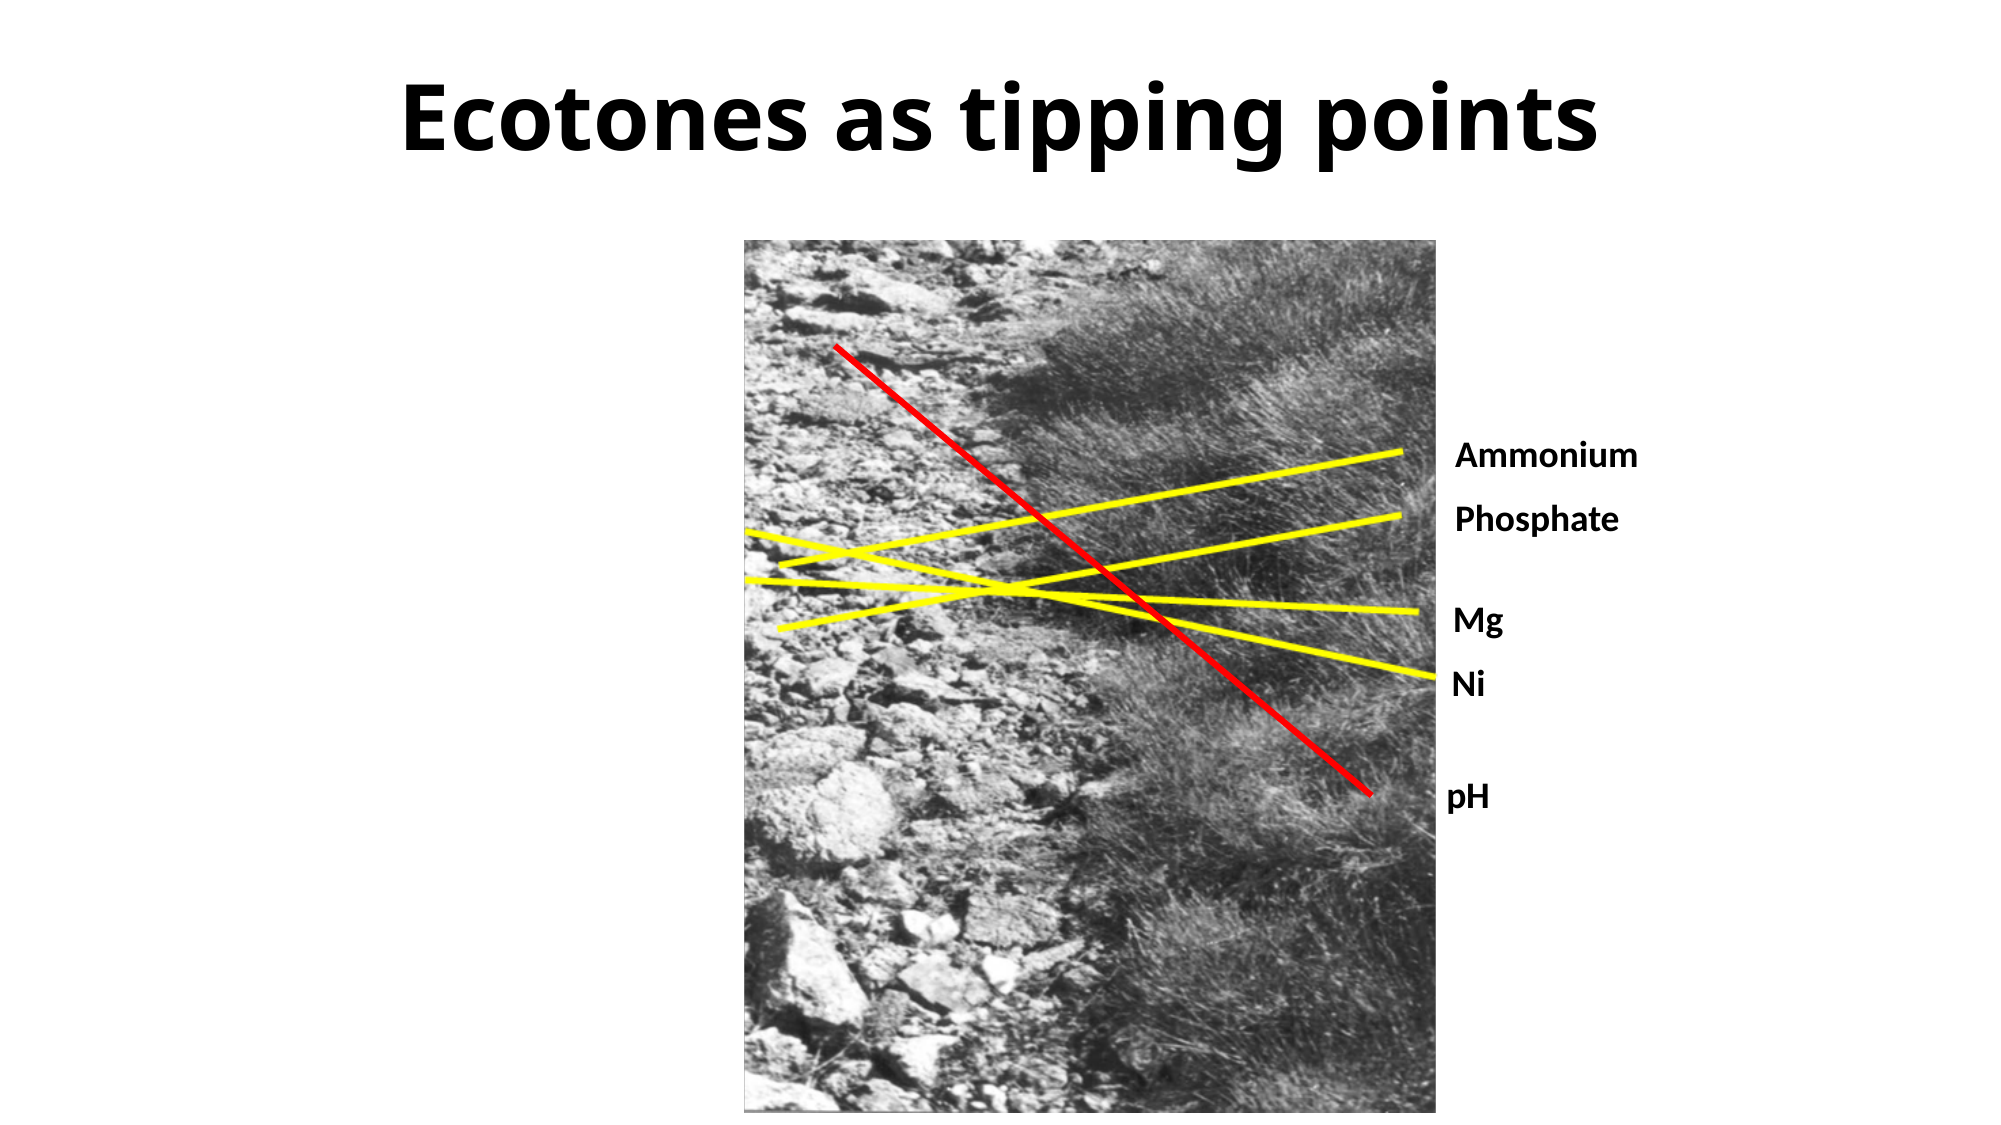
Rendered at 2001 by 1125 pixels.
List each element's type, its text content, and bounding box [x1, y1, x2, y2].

text_box Ni [1440, 652, 1518, 712]
text_box pH [1440, 764, 1512, 824]
picture [743, 240, 1440, 1113]
text_box Mg [1440, 588, 1531, 648]
text_box Ammonium [1440, 422, 1658, 483]
title Ecotones as tipping points [137, 12, 1863, 230]
text_box Phosphate [1440, 486, 1658, 547]
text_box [834, 345, 1372, 796]
